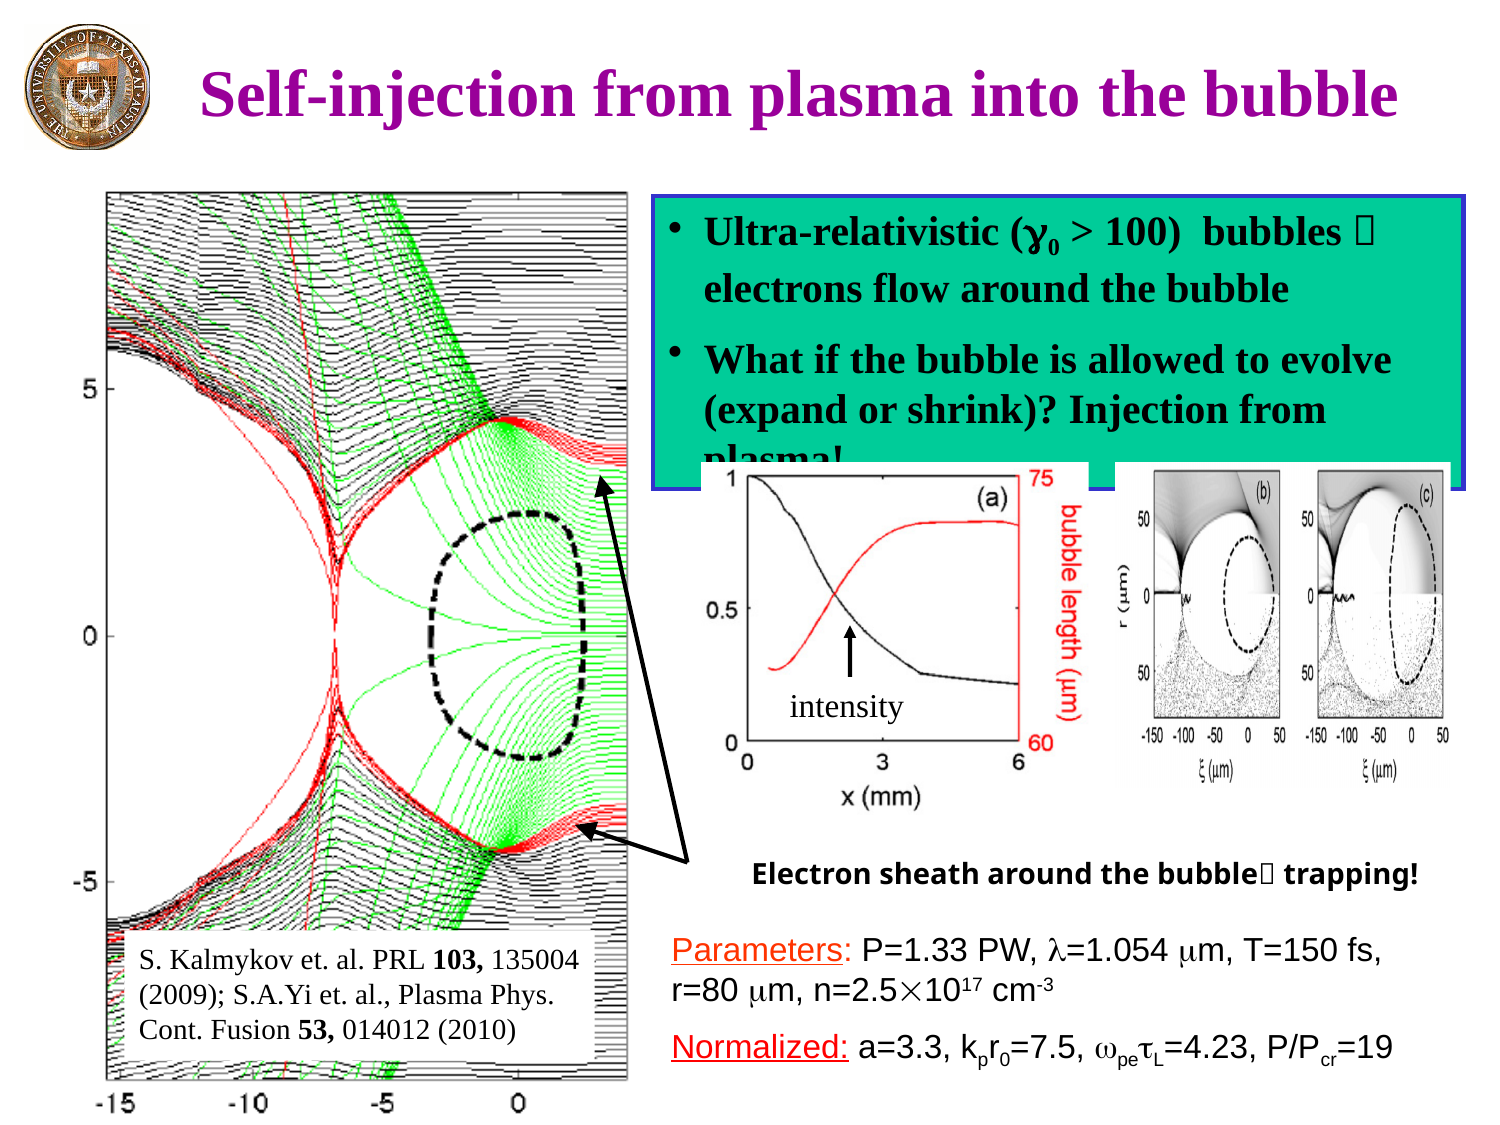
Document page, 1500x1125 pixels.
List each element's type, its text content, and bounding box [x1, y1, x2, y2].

text_box Parameters: P=1.33 PW, l=1.054 m, T=150 fs, r=80 m, n=2.51017 cm-3 Normalized: a=3.3, kpr0=7.5, peL=4.23, P/Pcr=19 [660, 920, 1444, 1078]
picture [62, 187, 657, 1125]
picture [1114, 462, 1451, 789]
picture [24, 24, 151, 151]
picture [700, 462, 1089, 816]
text_box Ultra-relativistic (g0 > 100) bubbles  electrons flow around the bubble What if the bubble is allowed to evolve (expand or shrink)? Injection from plasma! [660, 196, 1464, 489]
title Self-injection from plasma into the bubble [150, 0, 1451, 184]
text_box Electron sheath around the bubble trapping! [681, 848, 1489, 898]
